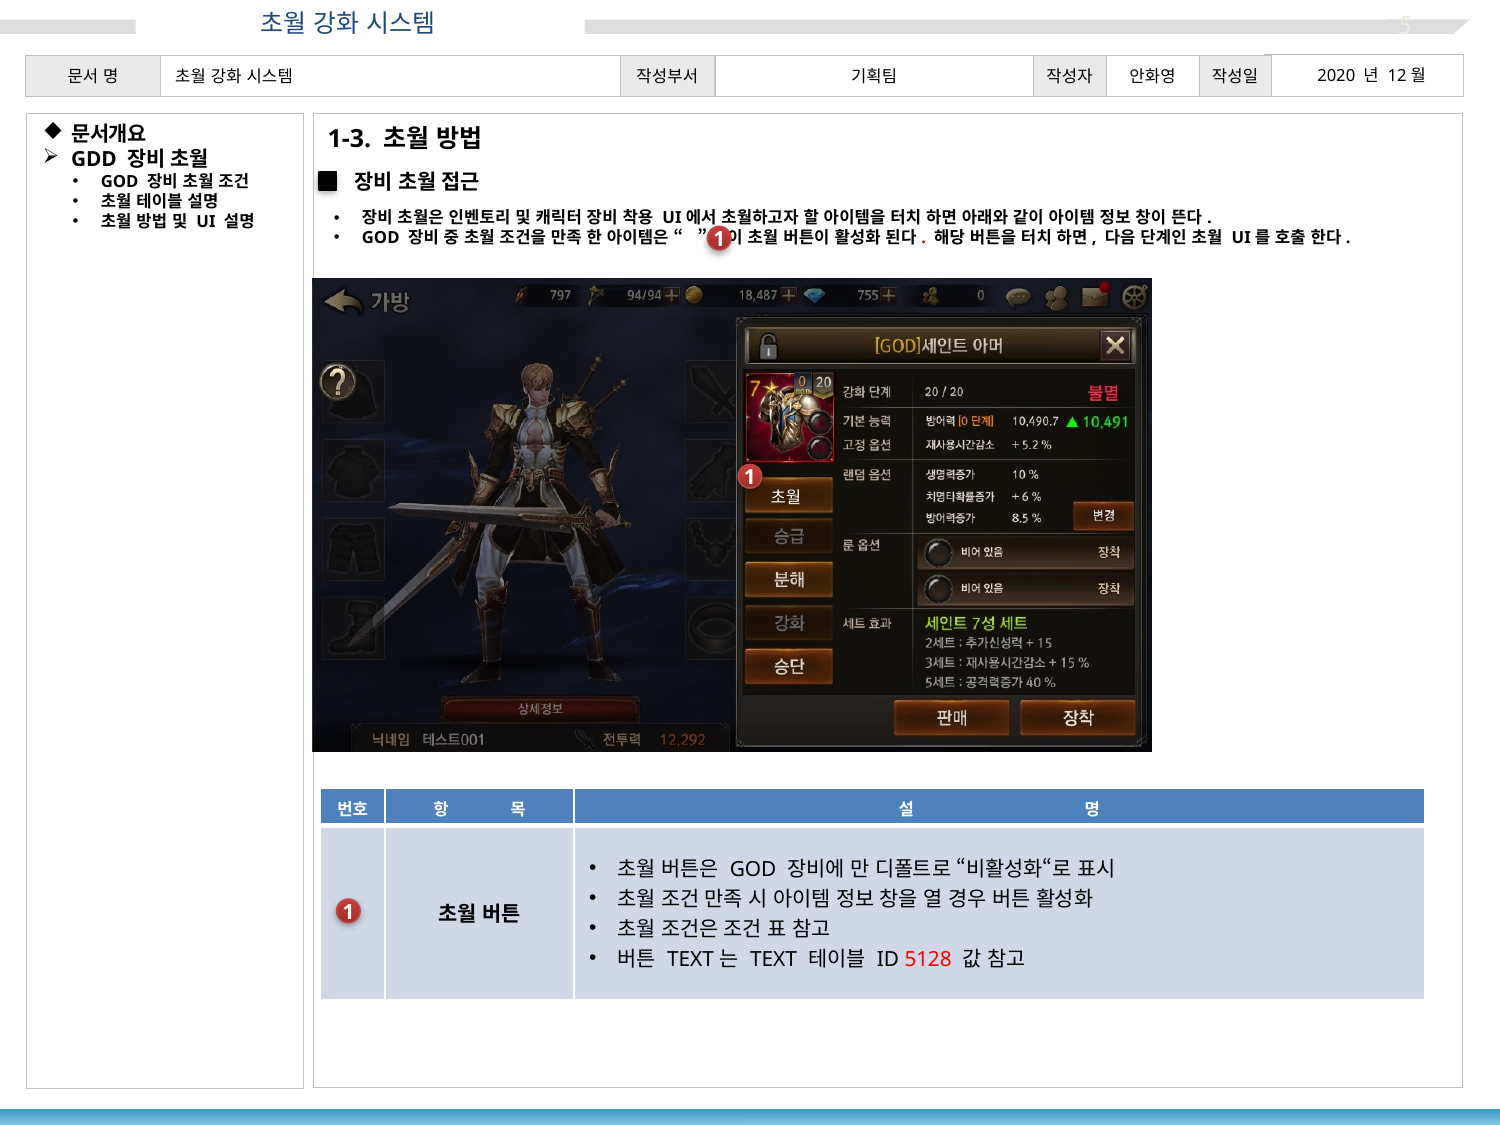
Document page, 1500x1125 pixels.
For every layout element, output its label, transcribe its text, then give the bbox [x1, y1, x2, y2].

title 초월 강화 시스템 [75, 0, 622, 49]
table_cell [321, 828, 384, 999]
text_box 1 [335, 898, 361, 924]
picture [0, 1109, 1500, 1125]
table_header 번호 [321, 789, 384, 823]
table_header 설 명 [575, 789, 1424, 823]
table_header 항 목 [386, 789, 573, 823]
text_box 문서개요 GDD 장비 초월 GOD 장비 초월 조건 초월 테이블 설명 초월 방법 및 UI 설명 [28, 113, 302, 289]
text_box 1 [706, 225, 732, 251]
text_box 장비 초월은 인벤토리 및 캐릭터 장비 착용 UI에서 초월하고자 할 아이템을 터치 하면 아래와 같이 아이템 정보 창이 뜬다. GOD 장비 중 초월 조건을 만족 한 아이템은 “ ” 같이 초월 버튼이 활성화 된다. 해당 버튼을 터치 하면, 다음 단계인 초월 UI를 호출 한다. [319, 199, 1425, 255]
text_box 장비 초월 접근 [339, 160, 801, 201]
text_box 1-3. 초월 방법 [312, 115, 1376, 161]
picture [312, 278, 1152, 752]
table_cell 초월 버튼은 GOD 장비에 만 디폴트로 “비활성화“로 표시 초월 조건 만족 시 아이템 정보 창을 열 경우 버튼 활성화 초월 조건은 조건 표 참고 버튼 TEXT는 TEXT 테이블 ID 5128 값 참고 [575, 828, 1424, 999]
text_box [318, 171, 337, 191]
table_cell 초월 버튼 [386, 828, 573, 999]
